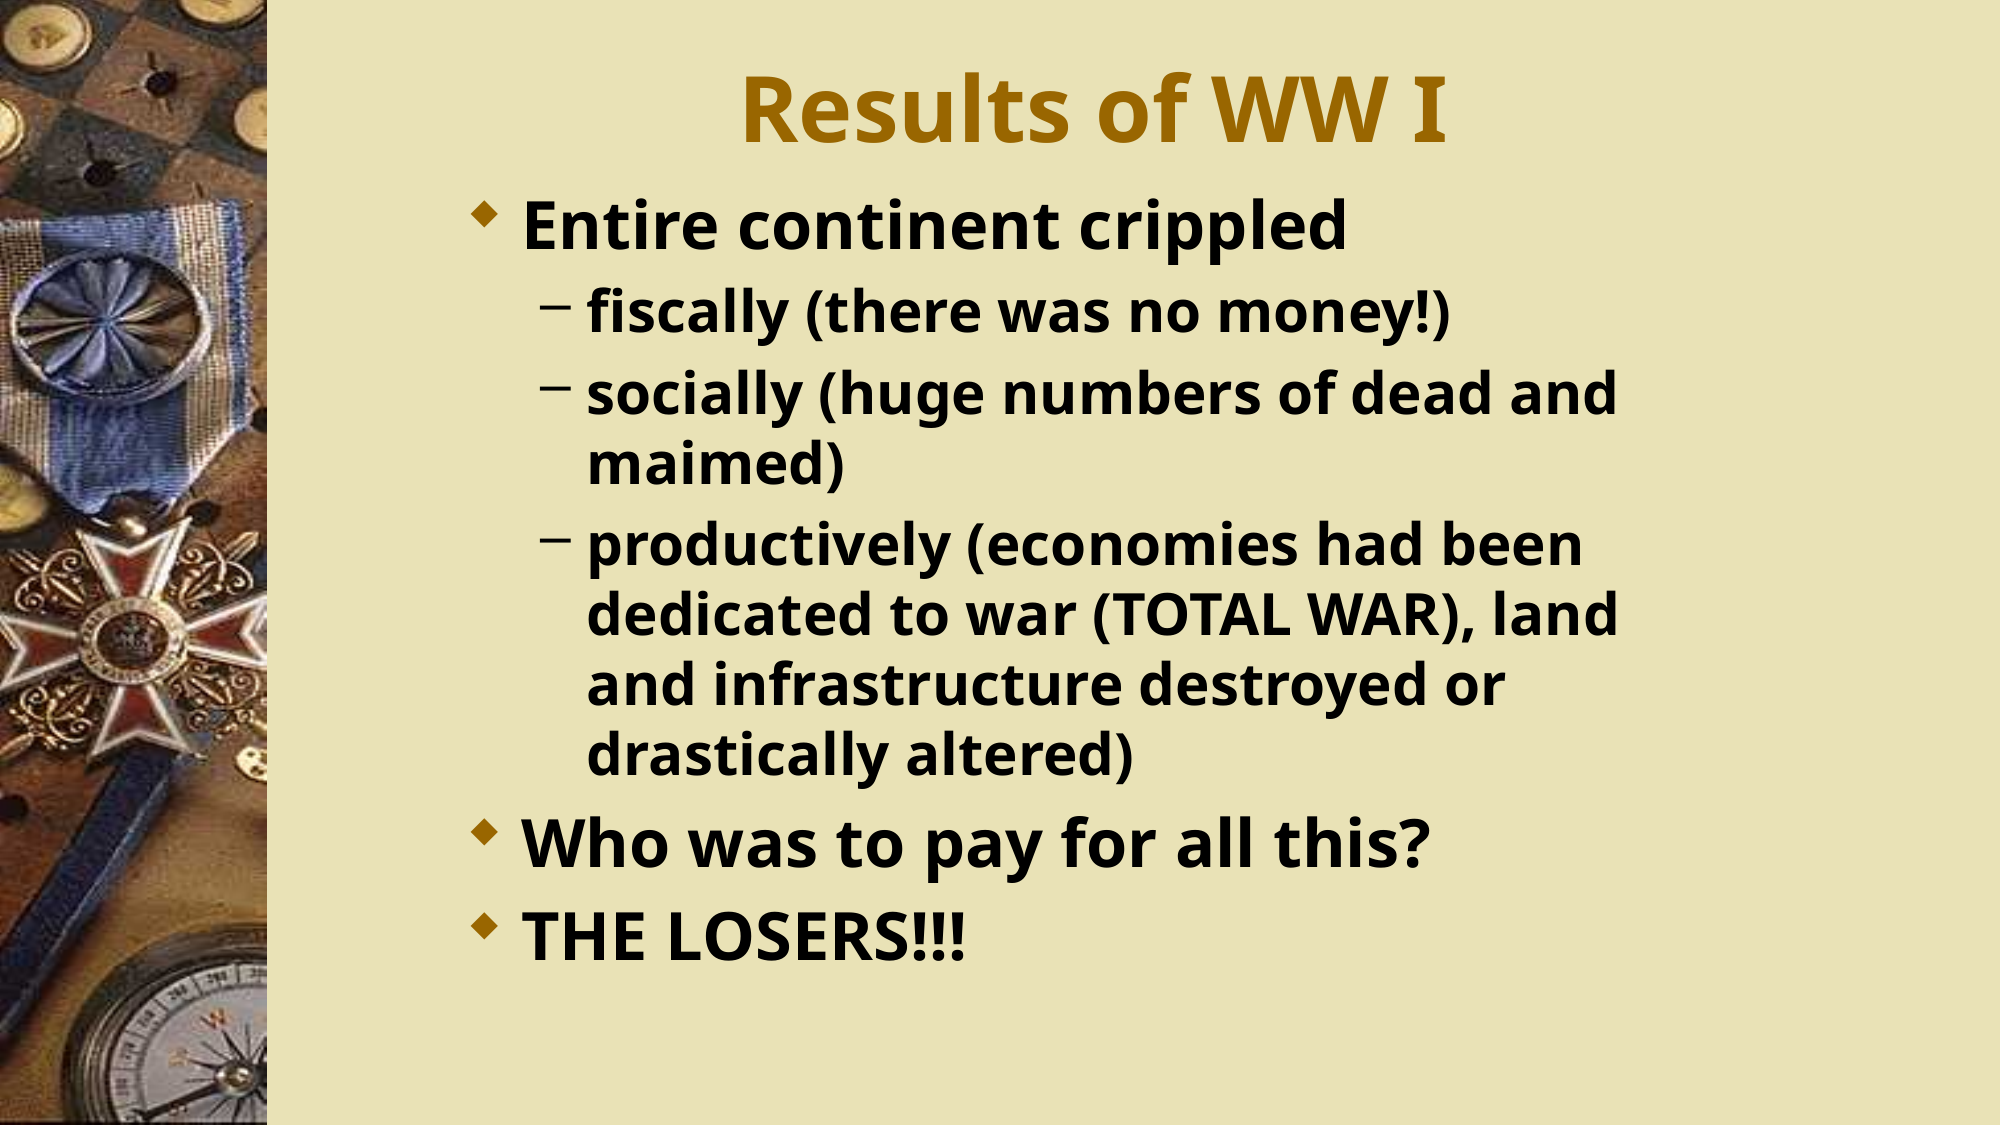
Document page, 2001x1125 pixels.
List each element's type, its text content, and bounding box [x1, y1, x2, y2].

picture [0, 0, 267, 1125]
title Results of WW I [474, 12, 1713, 174]
list Entire continent crippled fiscally (there was no money!) socially (huge numbers of dead and maimed) productively (economies had been dedicated to war (TOTAL WAR), land and infrastructure destroyed or drastically altered) Who was to pay for all this? THE LOSERS!!! [449, 174, 1751, 851]
